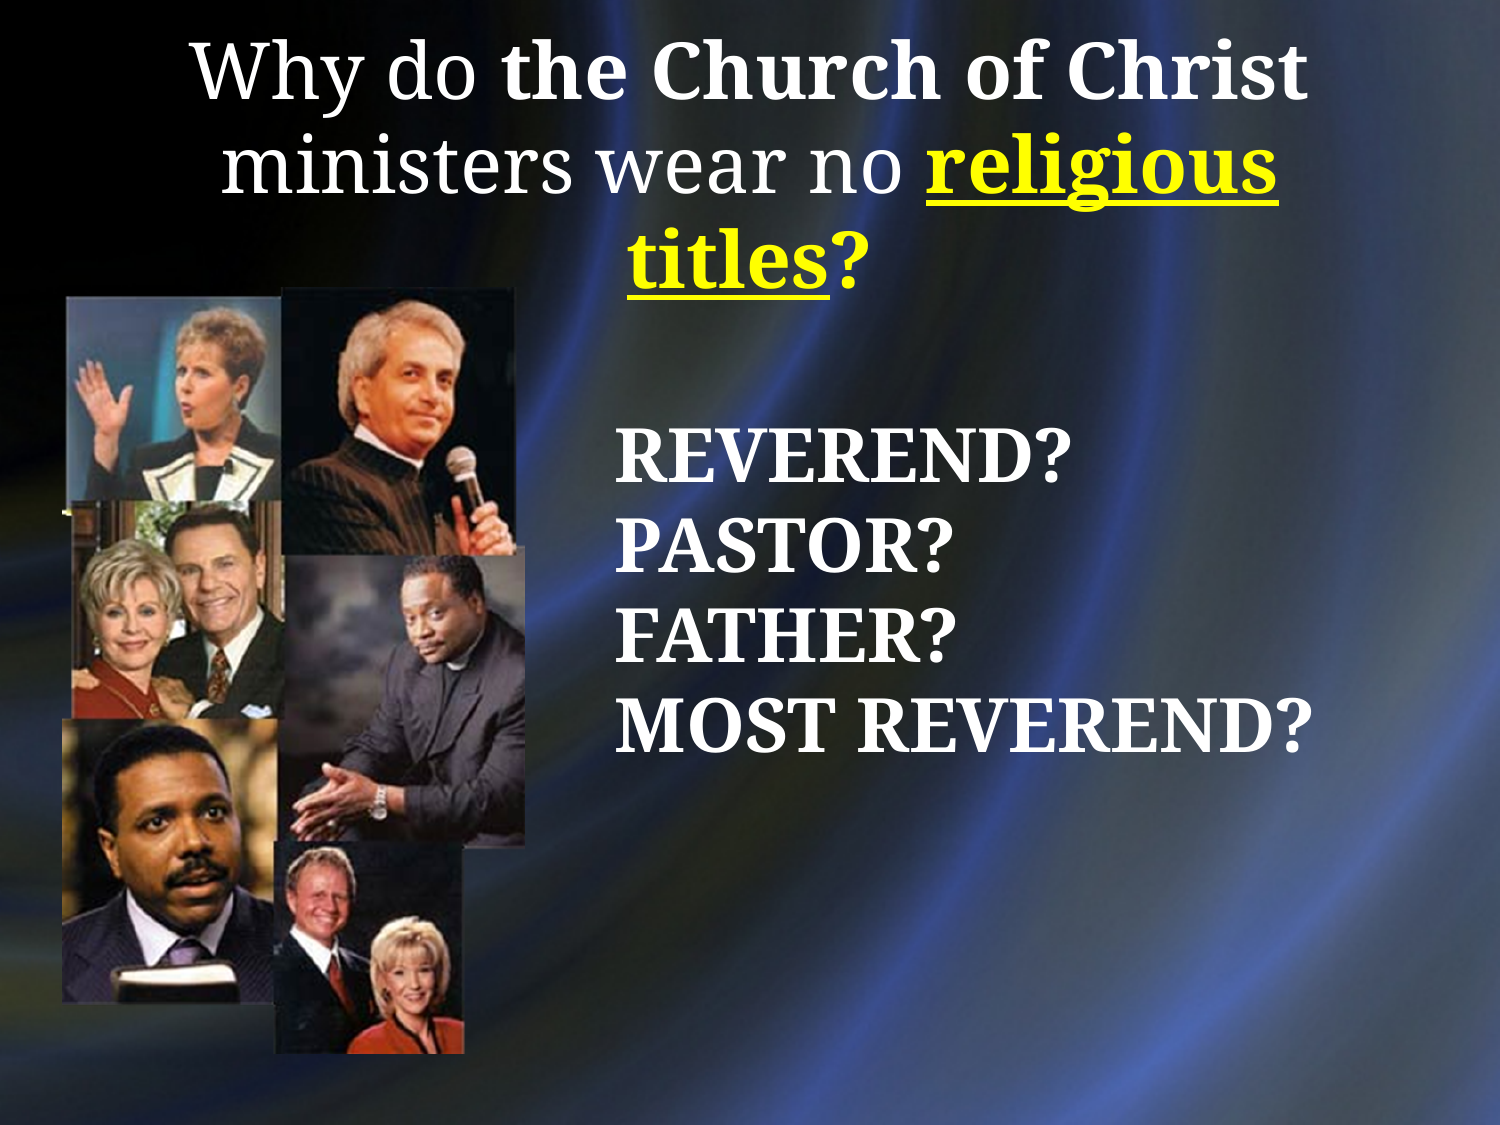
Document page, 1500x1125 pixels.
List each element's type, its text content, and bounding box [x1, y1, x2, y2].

title Why do the Church of Christ ministers wear no religious titles? [75, 12, 1425, 313]
text_box Reverend? Pastor? Father? Most Reverend? [600, 399, 1388, 775]
picture [0, 0, 1500, 1125]
